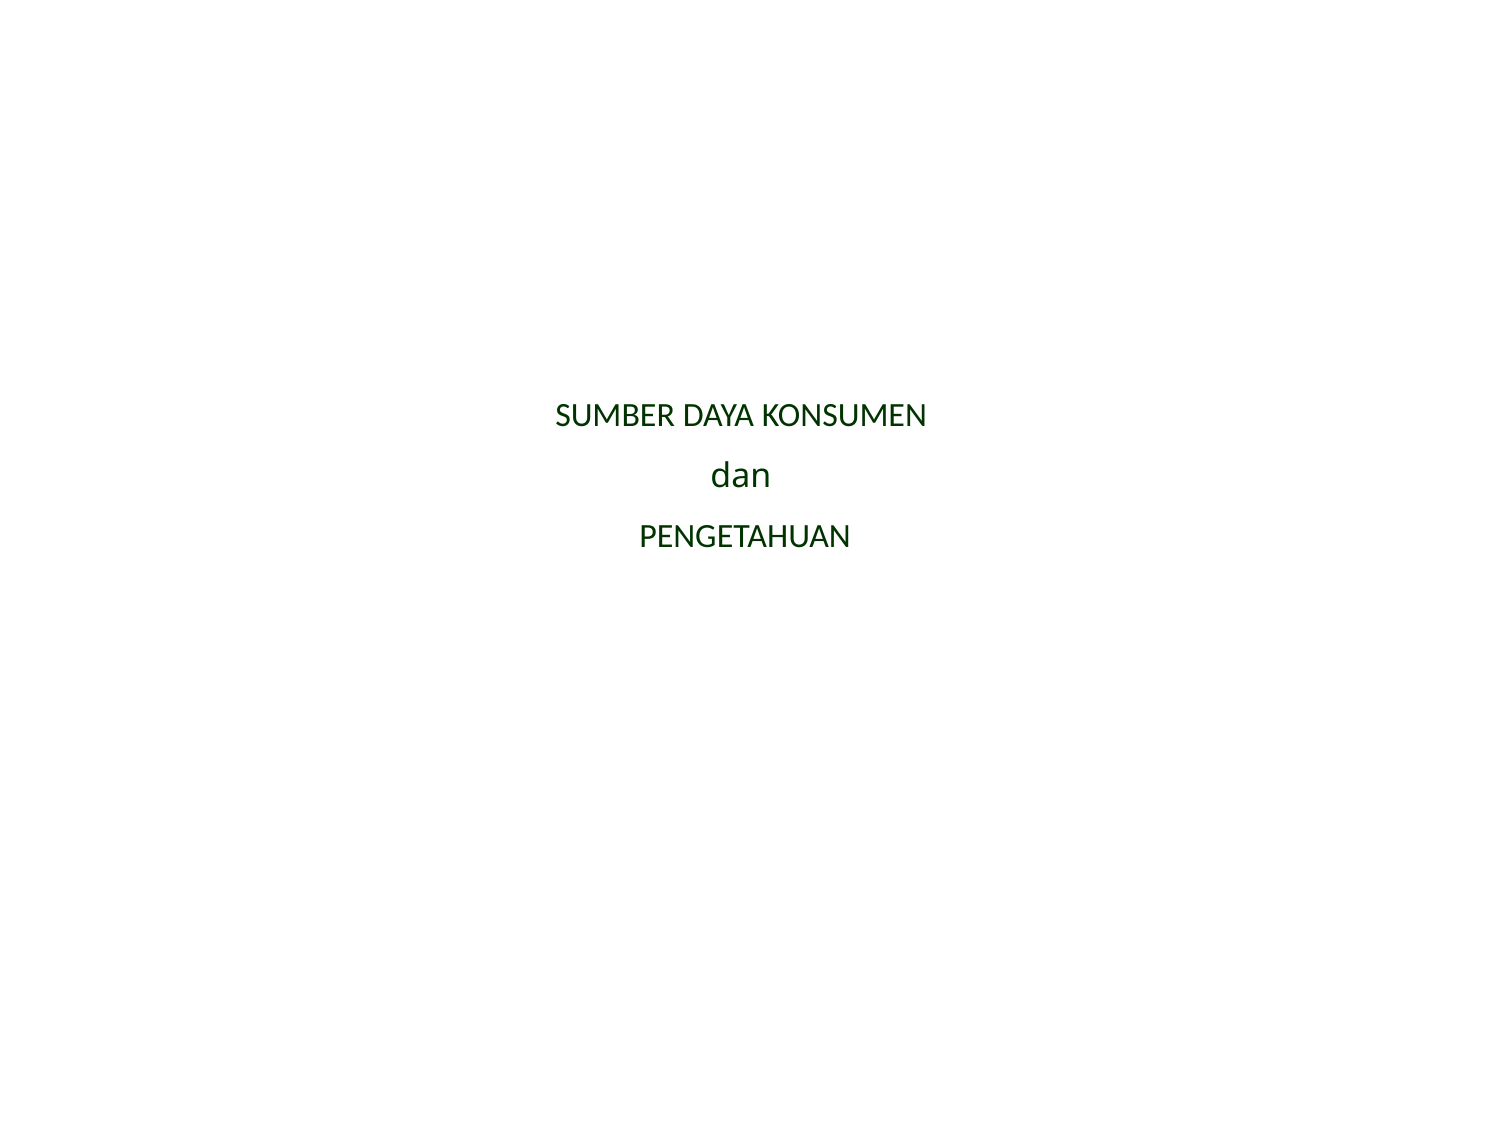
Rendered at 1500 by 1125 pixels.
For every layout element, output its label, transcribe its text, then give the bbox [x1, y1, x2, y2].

title SUMBER DAYA KONSUMEN dan PENGETAHUAN [70, 363, 1421, 564]
